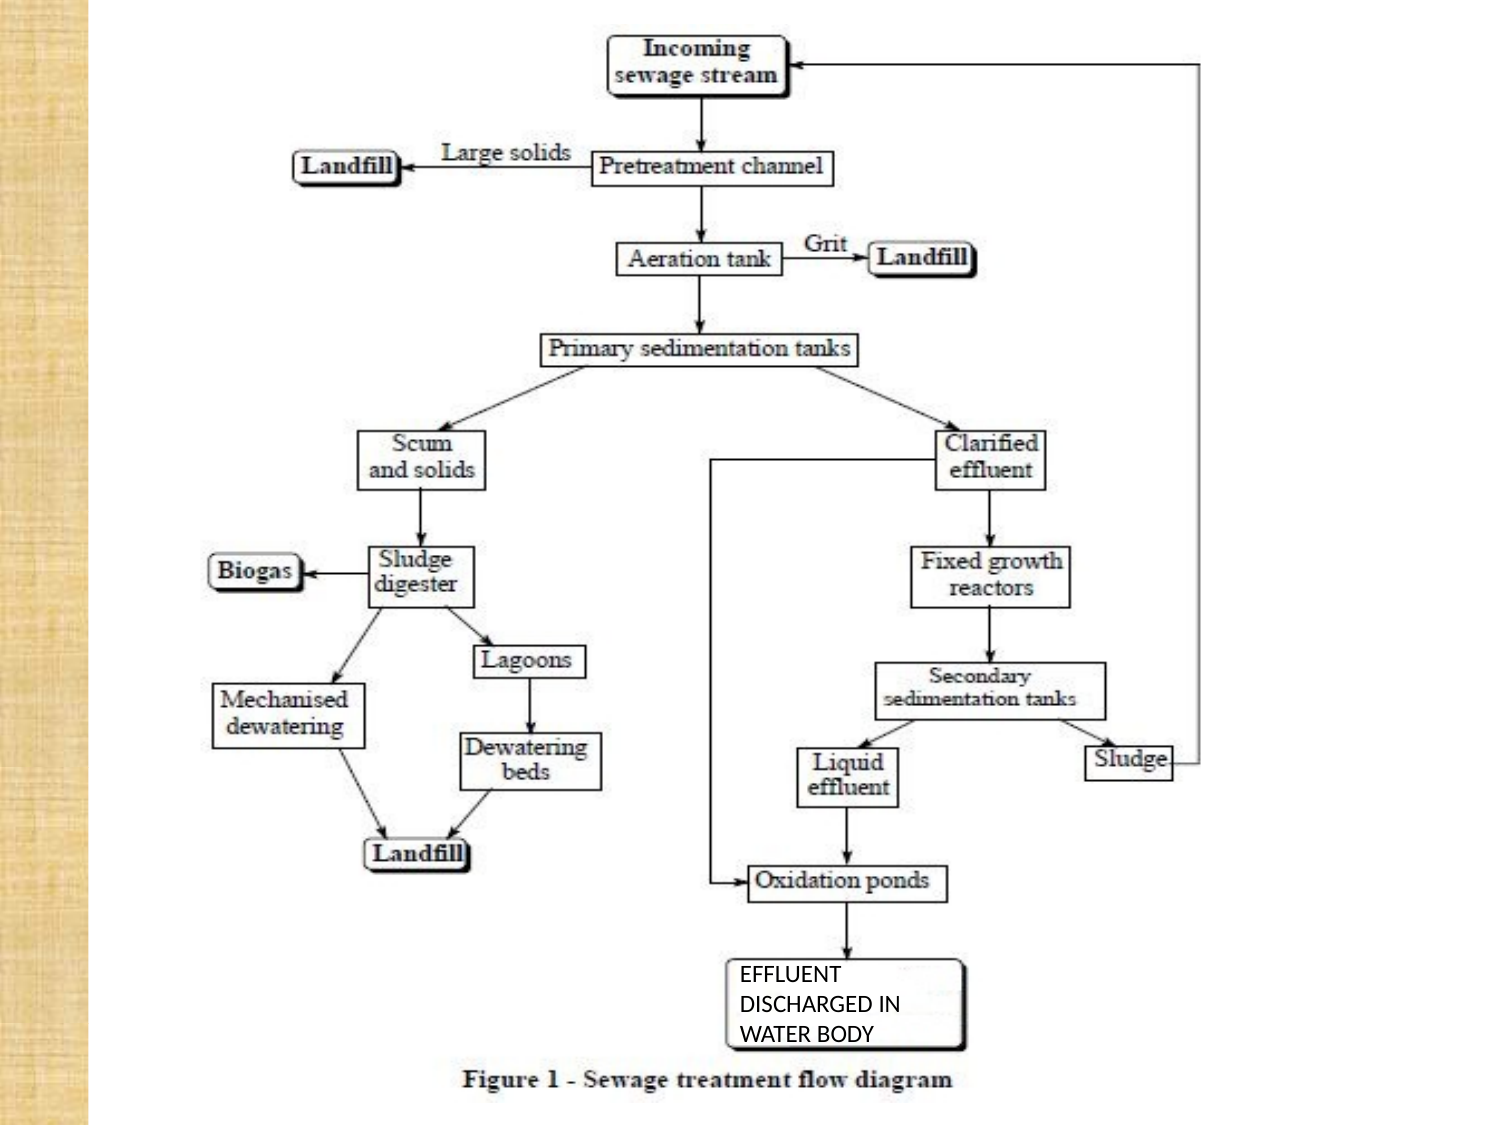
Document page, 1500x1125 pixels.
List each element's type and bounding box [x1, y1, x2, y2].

text_box [0, 0, 91, 1125]
picture [112, 24, 1288, 1104]
